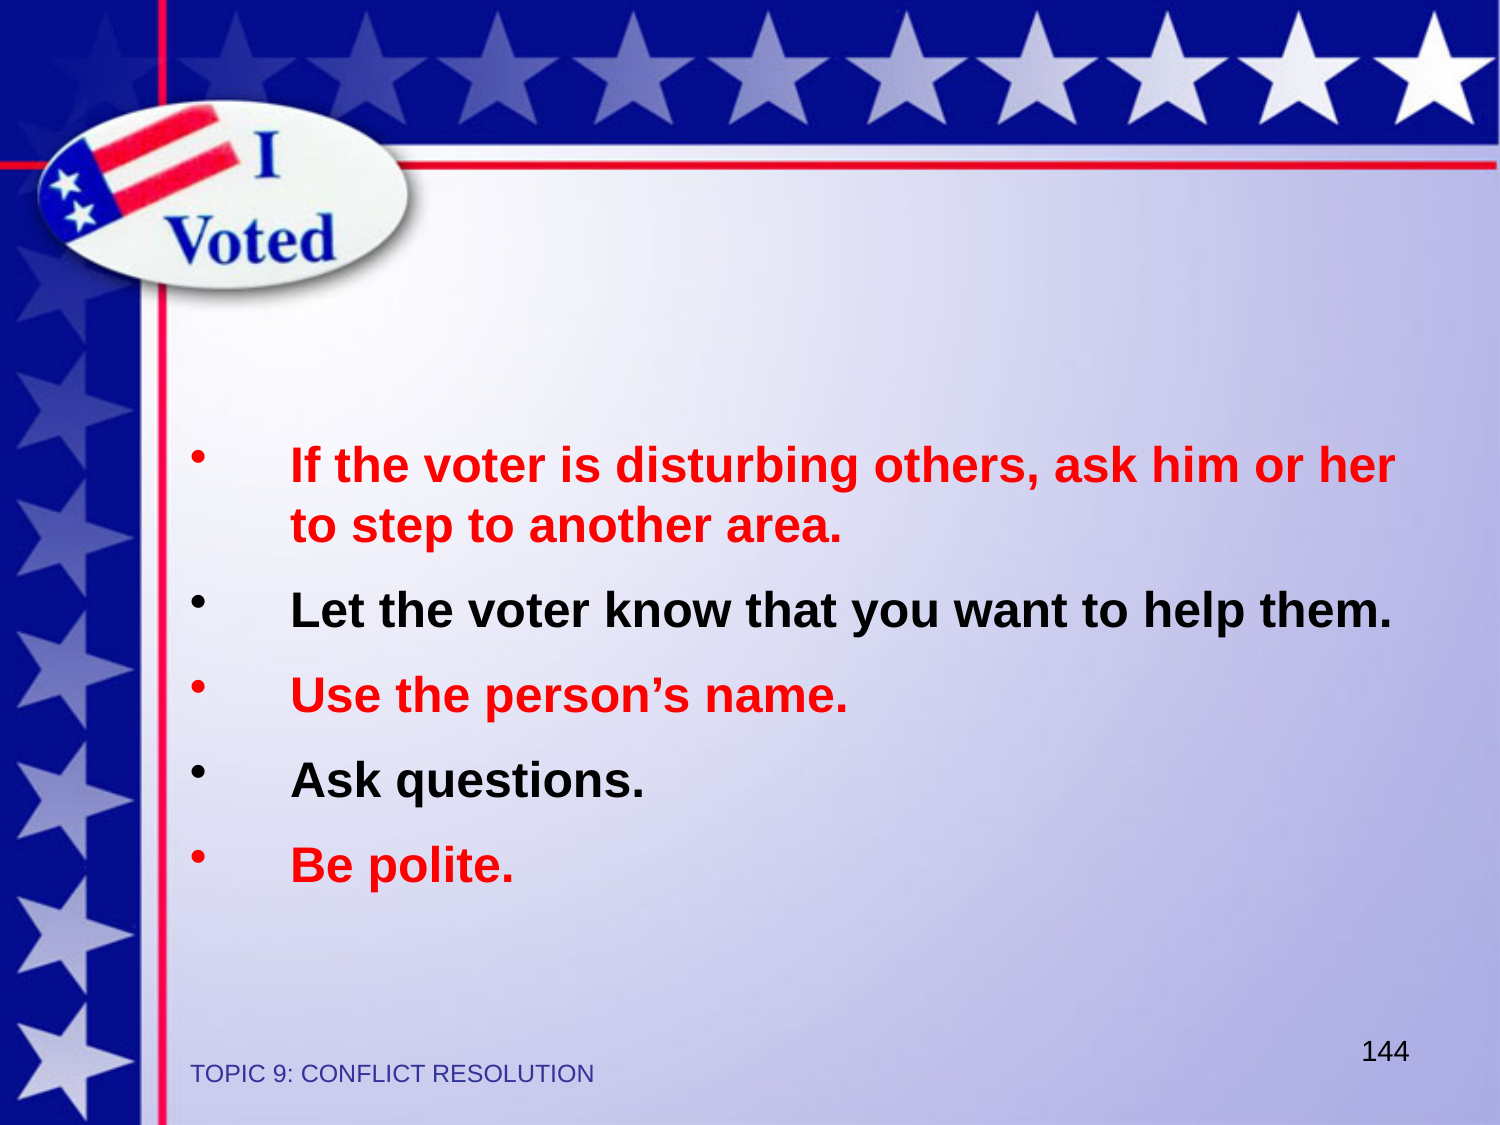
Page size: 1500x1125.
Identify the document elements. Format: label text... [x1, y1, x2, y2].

list If the voter is disturbing others, ask him or her to step to another area. Let the voter know that you want to help them. Use the person’s name. Ask questions. Be polite. [174, 424, 1438, 951]
text_box TOPIC 9: CONFLICT RESOLUTION [175, 1050, 611, 1095]
slide_number 144 [1074, 1024, 1426, 1103]
picture [0, 0, 1500, 1125]
